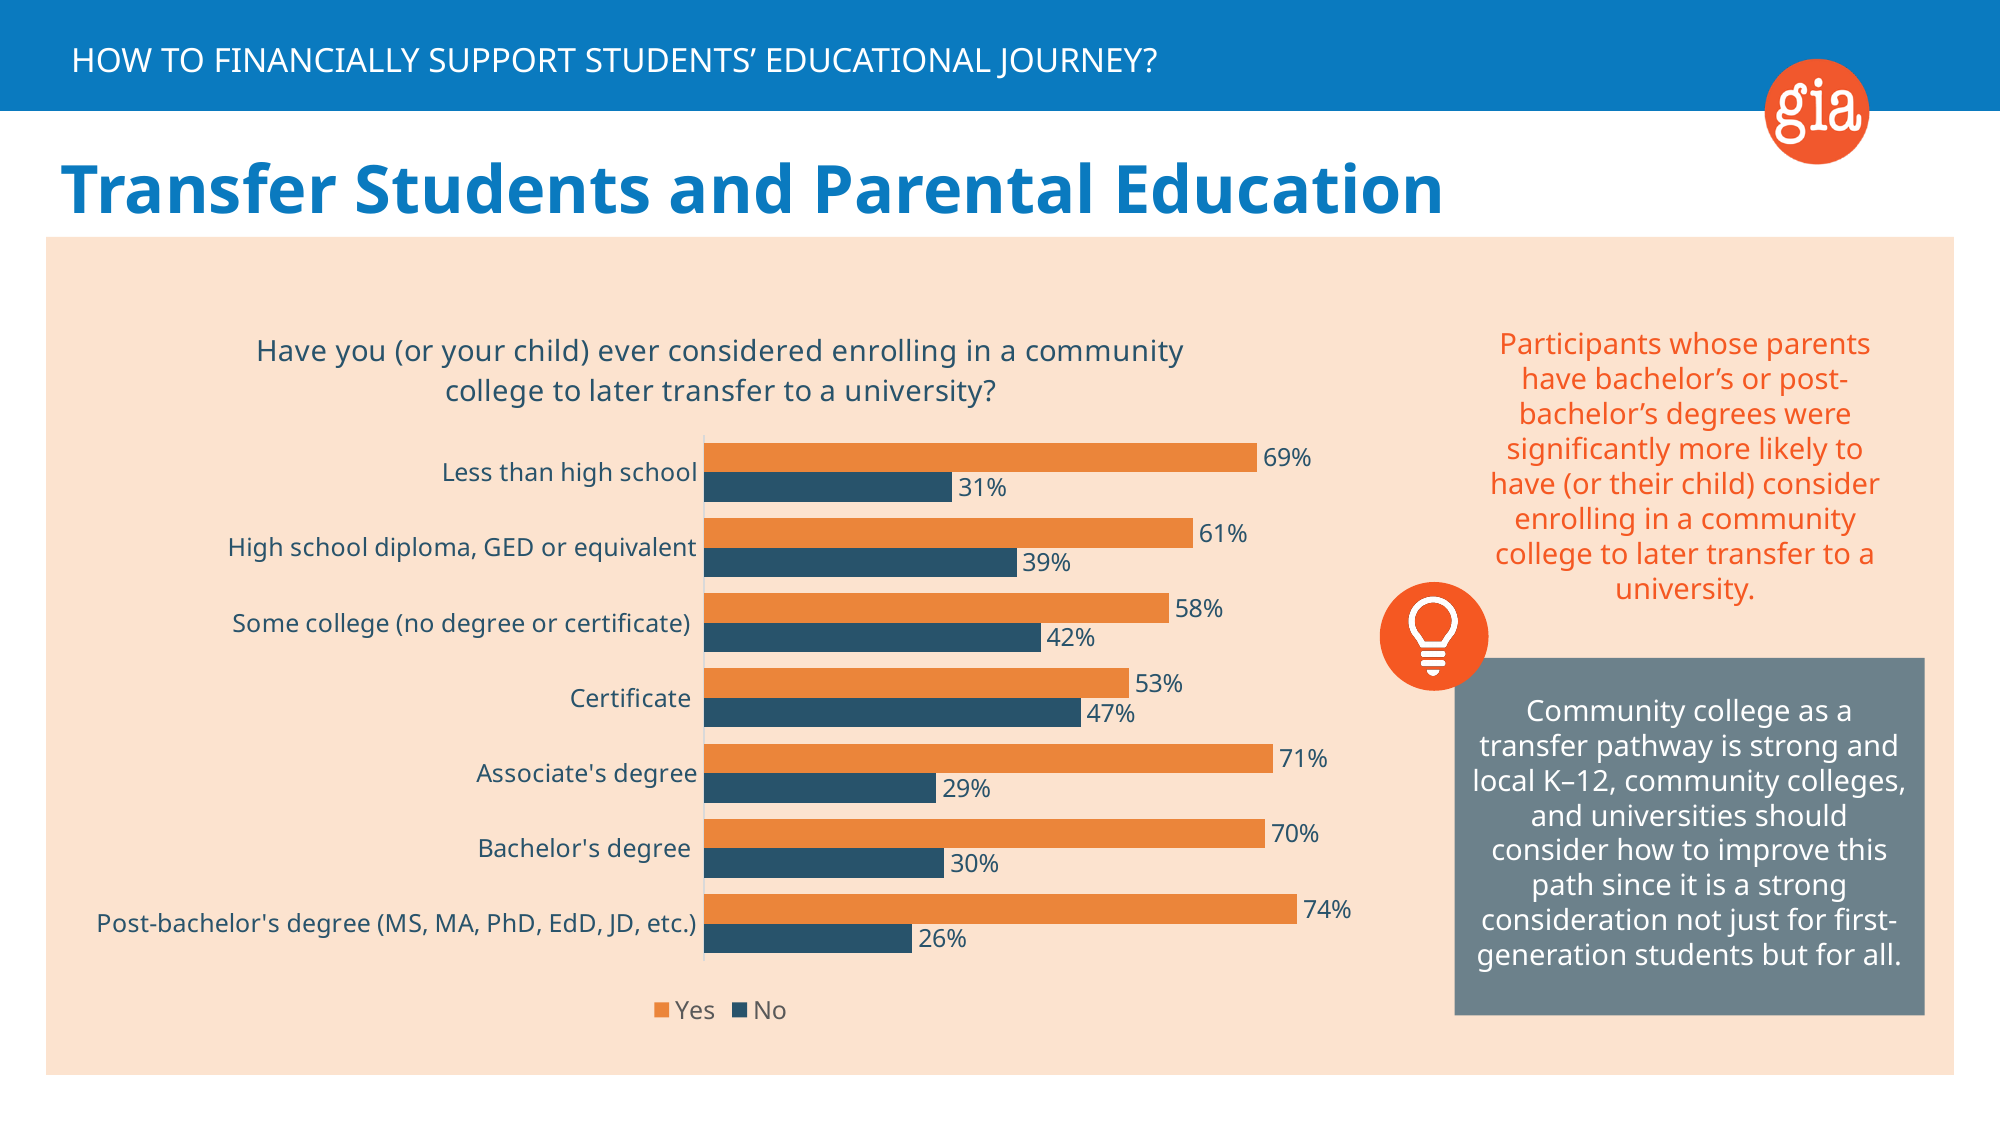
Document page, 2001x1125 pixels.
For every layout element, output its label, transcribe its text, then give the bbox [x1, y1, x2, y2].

text_box HOW TO FINANCIALLY SUPPORT STUDENTS’ EDUCATIONAL JOURNEY? [55, 31, 1318, 111]
text_box [45, 236, 1955, 1076]
text_box Transfer Students and Parental Education [46, 139, 1717, 270]
text_box Community college as a transfer pathway is strong and local K–12, community colleges, and universities should consider how to improve this path since it is a strong consideration not just for first-generation students but for all. [1453, 657, 1926, 1016]
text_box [1379, 581, 1489, 691]
chart [70, 298, 1372, 1034]
text_box Participants whose parents have bachelor’s or post-bachelor’s degrees were significantly more likely to have (or their child) consider enrolling in a community college to later transfer to a university. [1470, 317, 1901, 613]
text_box [0, 0, 2000, 111]
picture [1760, 55, 1872, 168]
